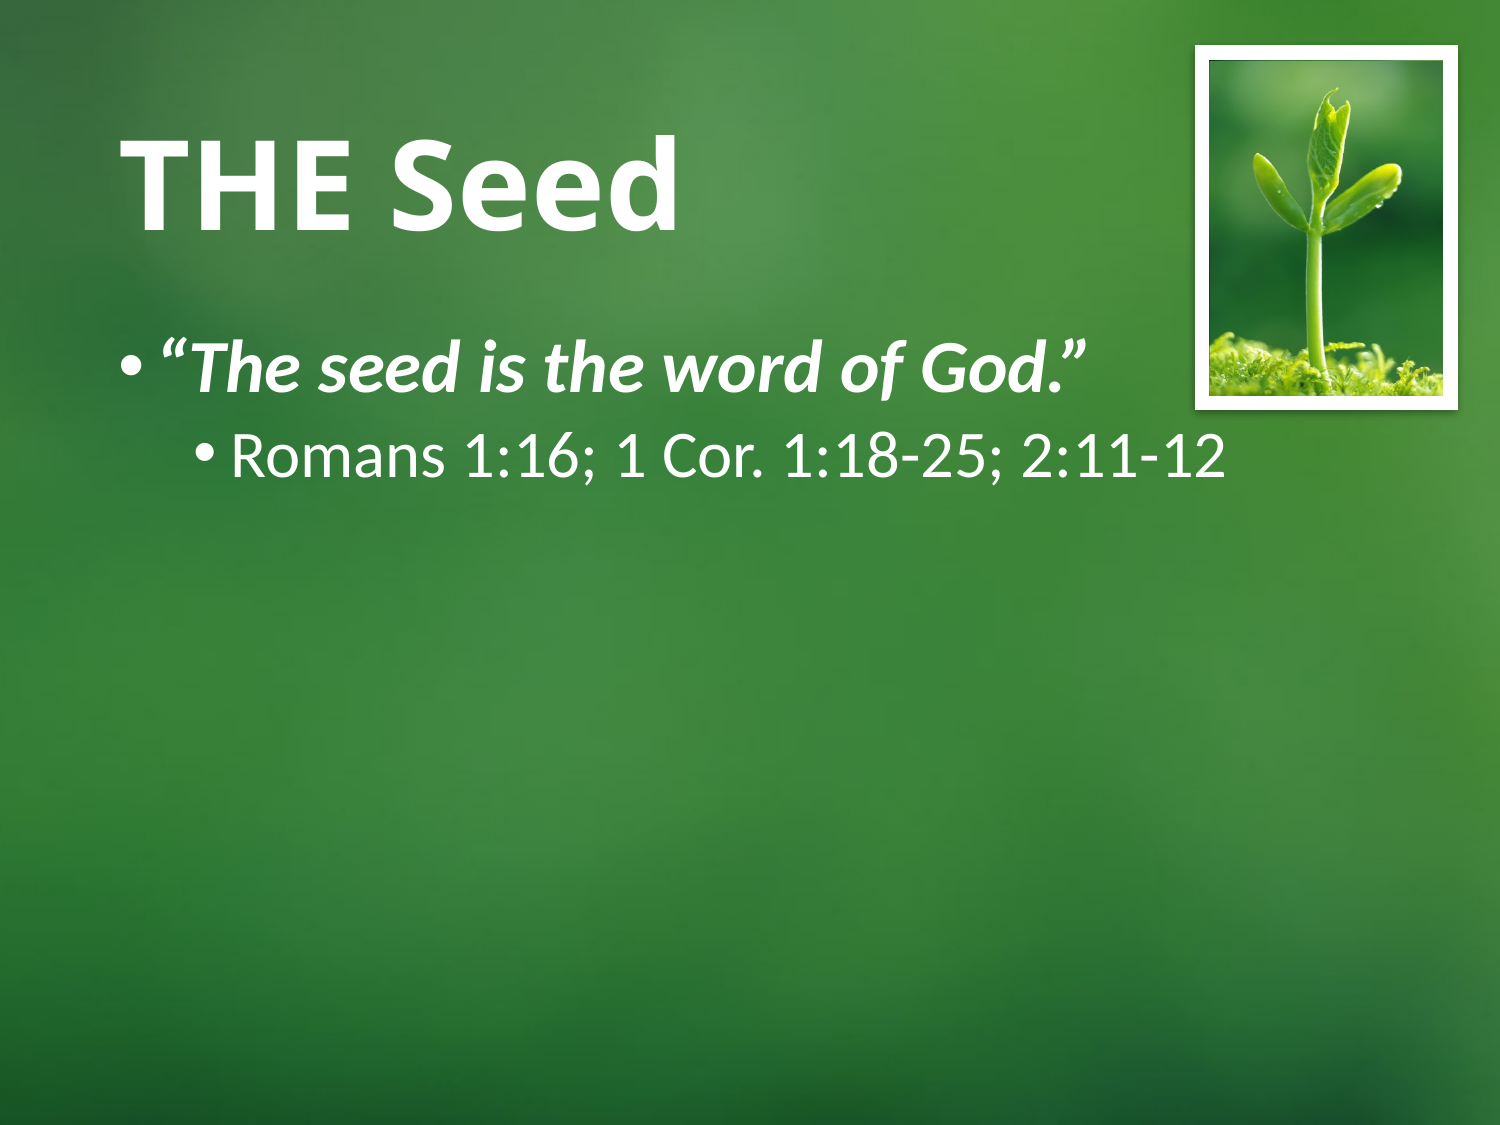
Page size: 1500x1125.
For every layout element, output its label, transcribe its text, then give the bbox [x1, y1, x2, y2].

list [1209, 59, 1444, 396]
picture [0, 0, 1500, 1125]
text_box “The seed is the word of God.” Romans 1:16; 1 Cor. 1:18-25; 2:11-12 [103, 320, 1397, 1035]
title THE Seed [103, 81, 1189, 299]
